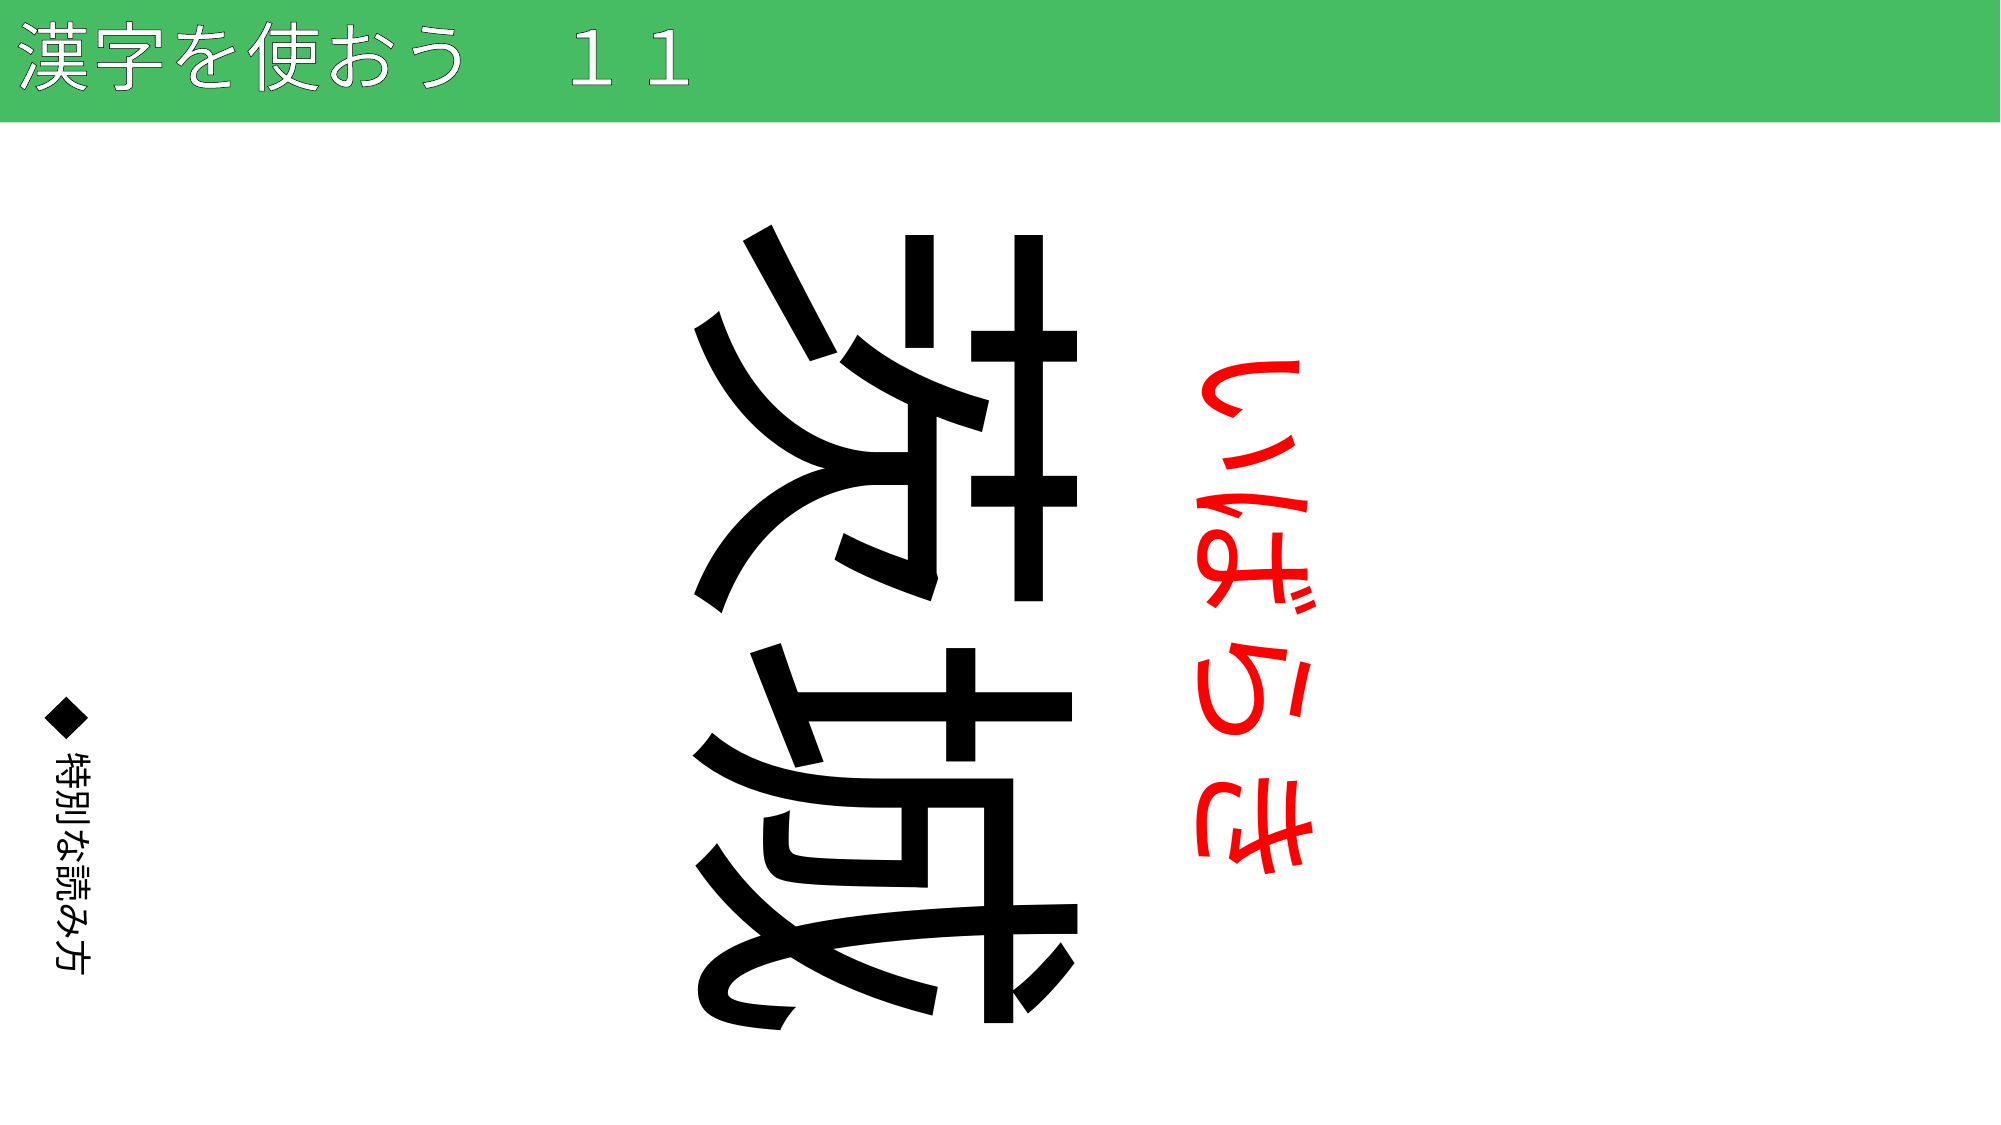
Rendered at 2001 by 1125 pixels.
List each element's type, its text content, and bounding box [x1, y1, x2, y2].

title 漢字を使おう １１ [0, 0, 1712, 123]
text_box いばらき [1151, 328, 1349, 930]
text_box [28, 698, 105, 981]
text_box 茨城 [616, 195, 1152, 1125]
slide_number 97 [1712, 0, 2000, 123]
